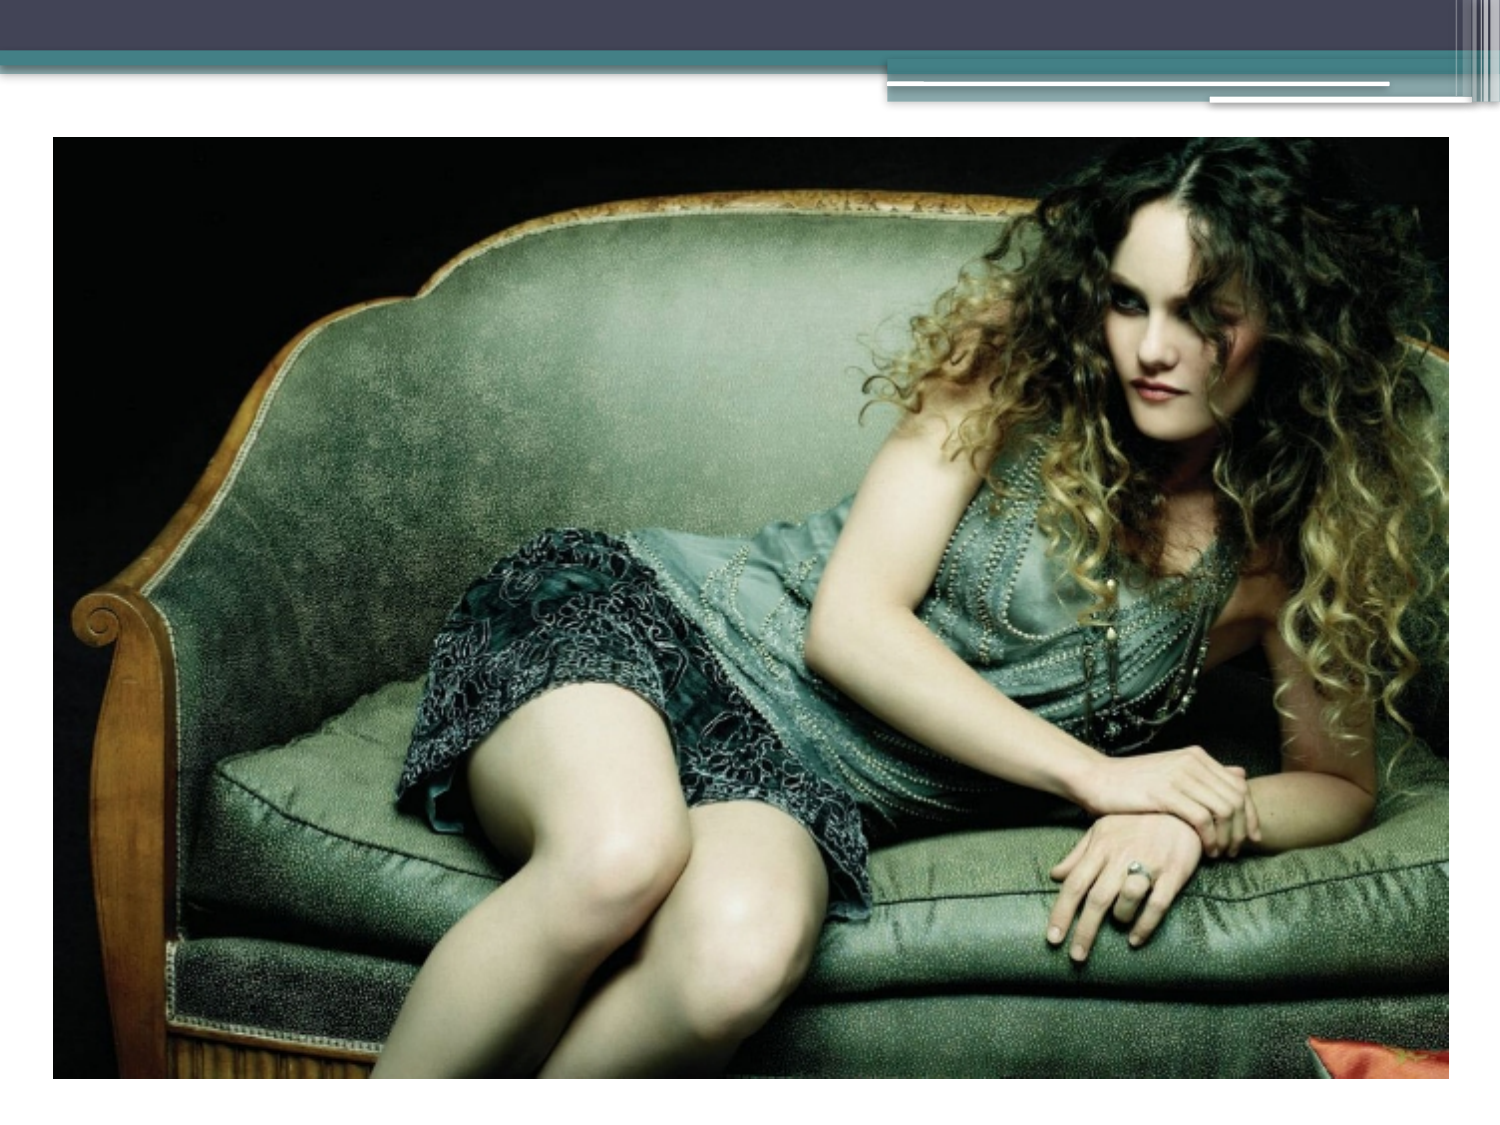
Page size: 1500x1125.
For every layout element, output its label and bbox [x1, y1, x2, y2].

list [52, 136, 1450, 1079]
